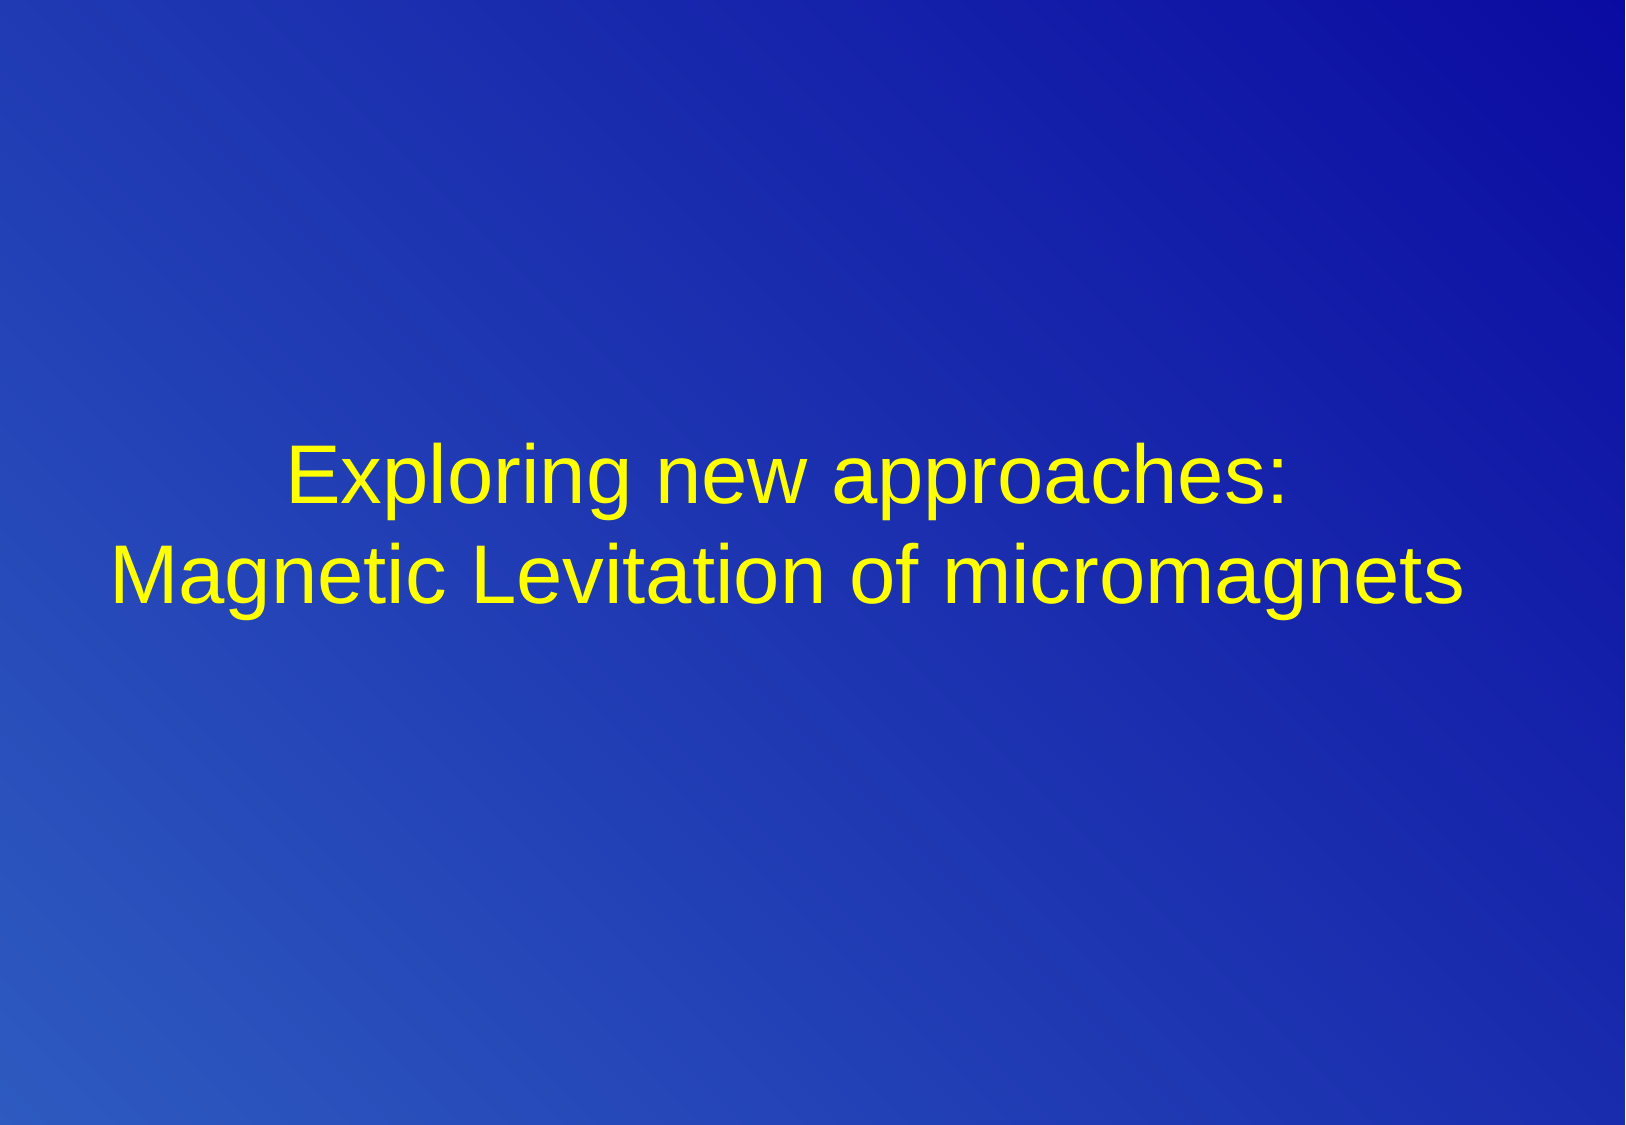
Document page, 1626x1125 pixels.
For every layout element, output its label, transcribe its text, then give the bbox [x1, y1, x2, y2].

text_box Exploring new approaches: Magnetic Levitation of micromagnets [0, 412, 1575, 628]
